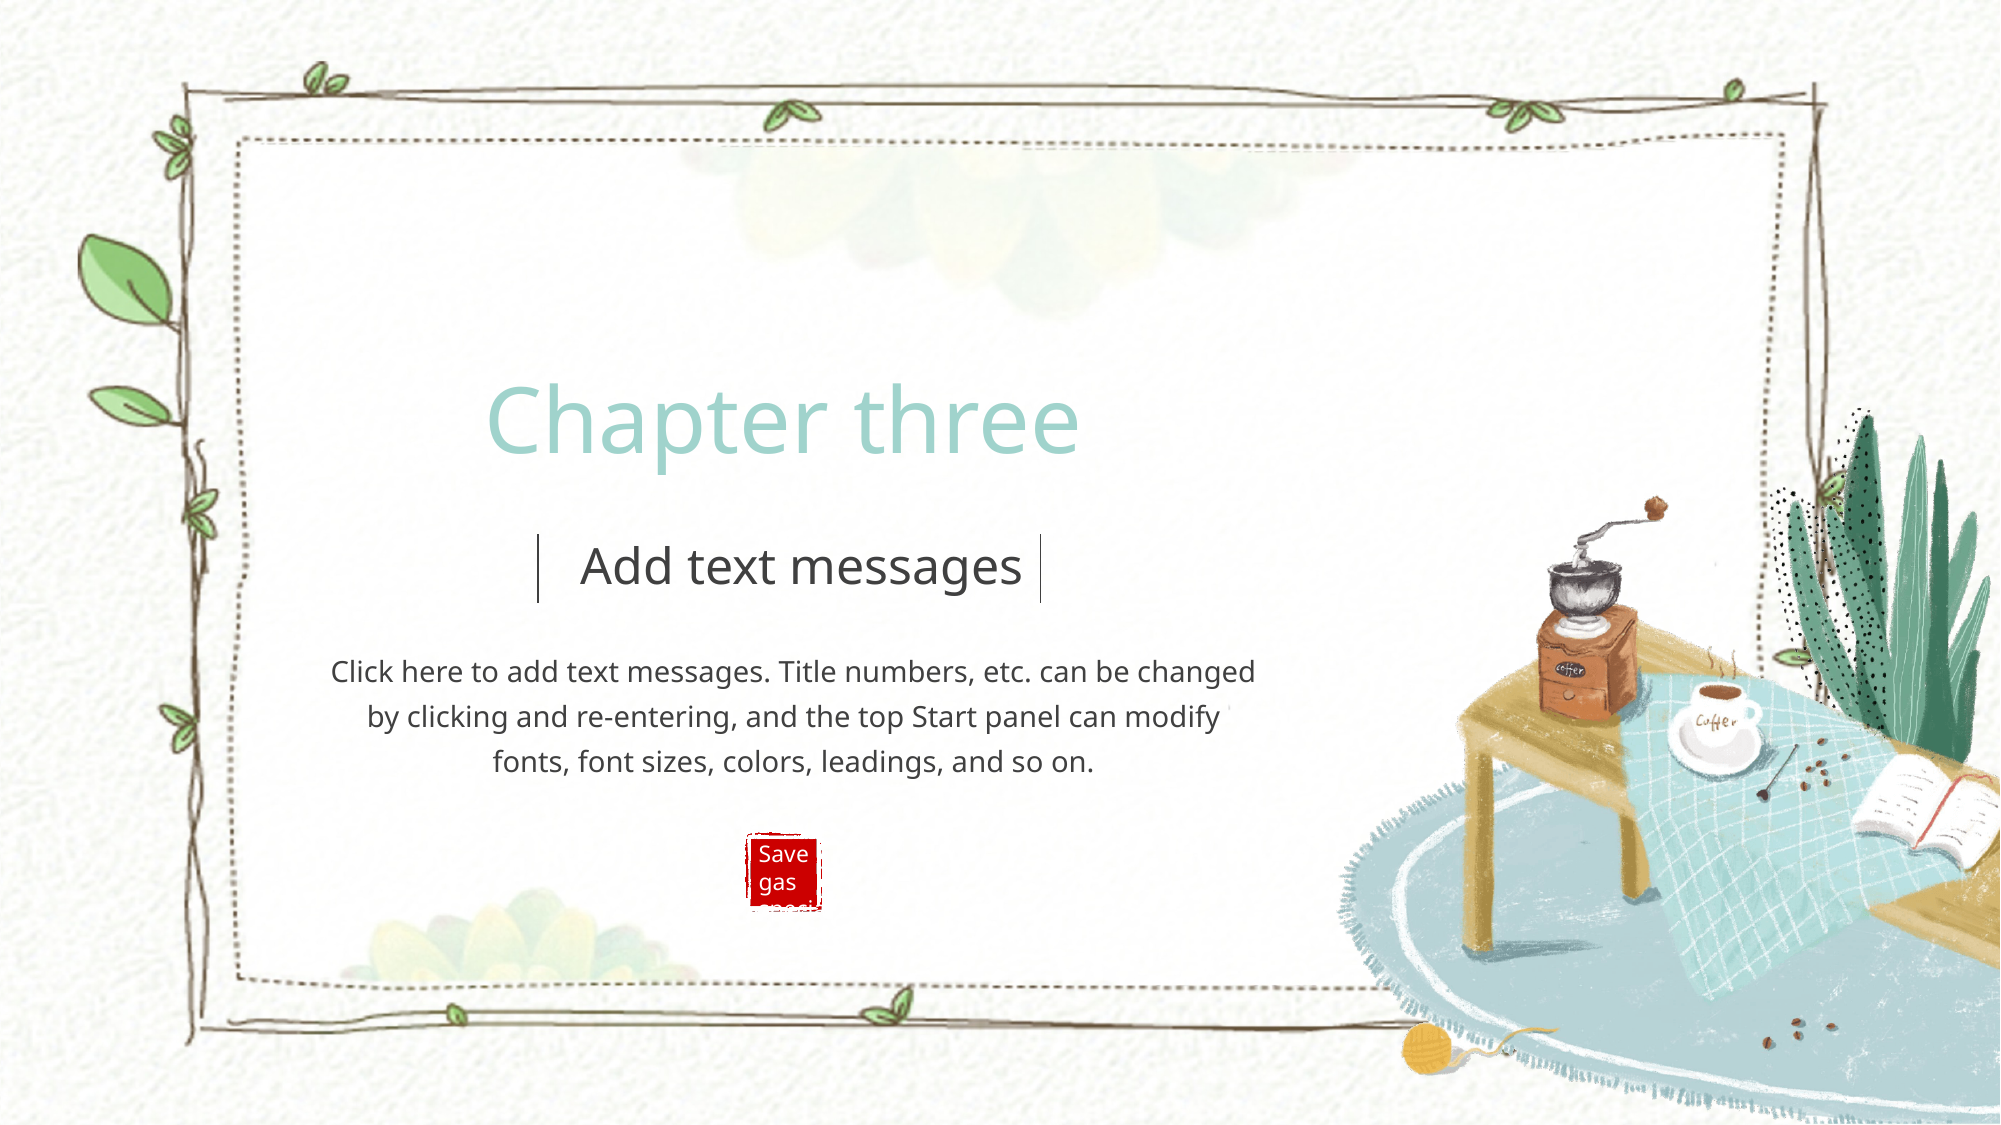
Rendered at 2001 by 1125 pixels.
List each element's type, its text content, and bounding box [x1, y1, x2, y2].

picture [2, 0, 2001, 1125]
text_box Click here to add text messages. Title numbers, etc. can be changed by clicking and re-entering, and the top Start panel can modify fonts, font sizes, colors, leadings, and so on. [314, 635, 1206, 787]
text_box Add text messages [565, 527, 1066, 603]
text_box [743, 832, 844, 912]
text_box Chapter three [411, 354, 1155, 480]
